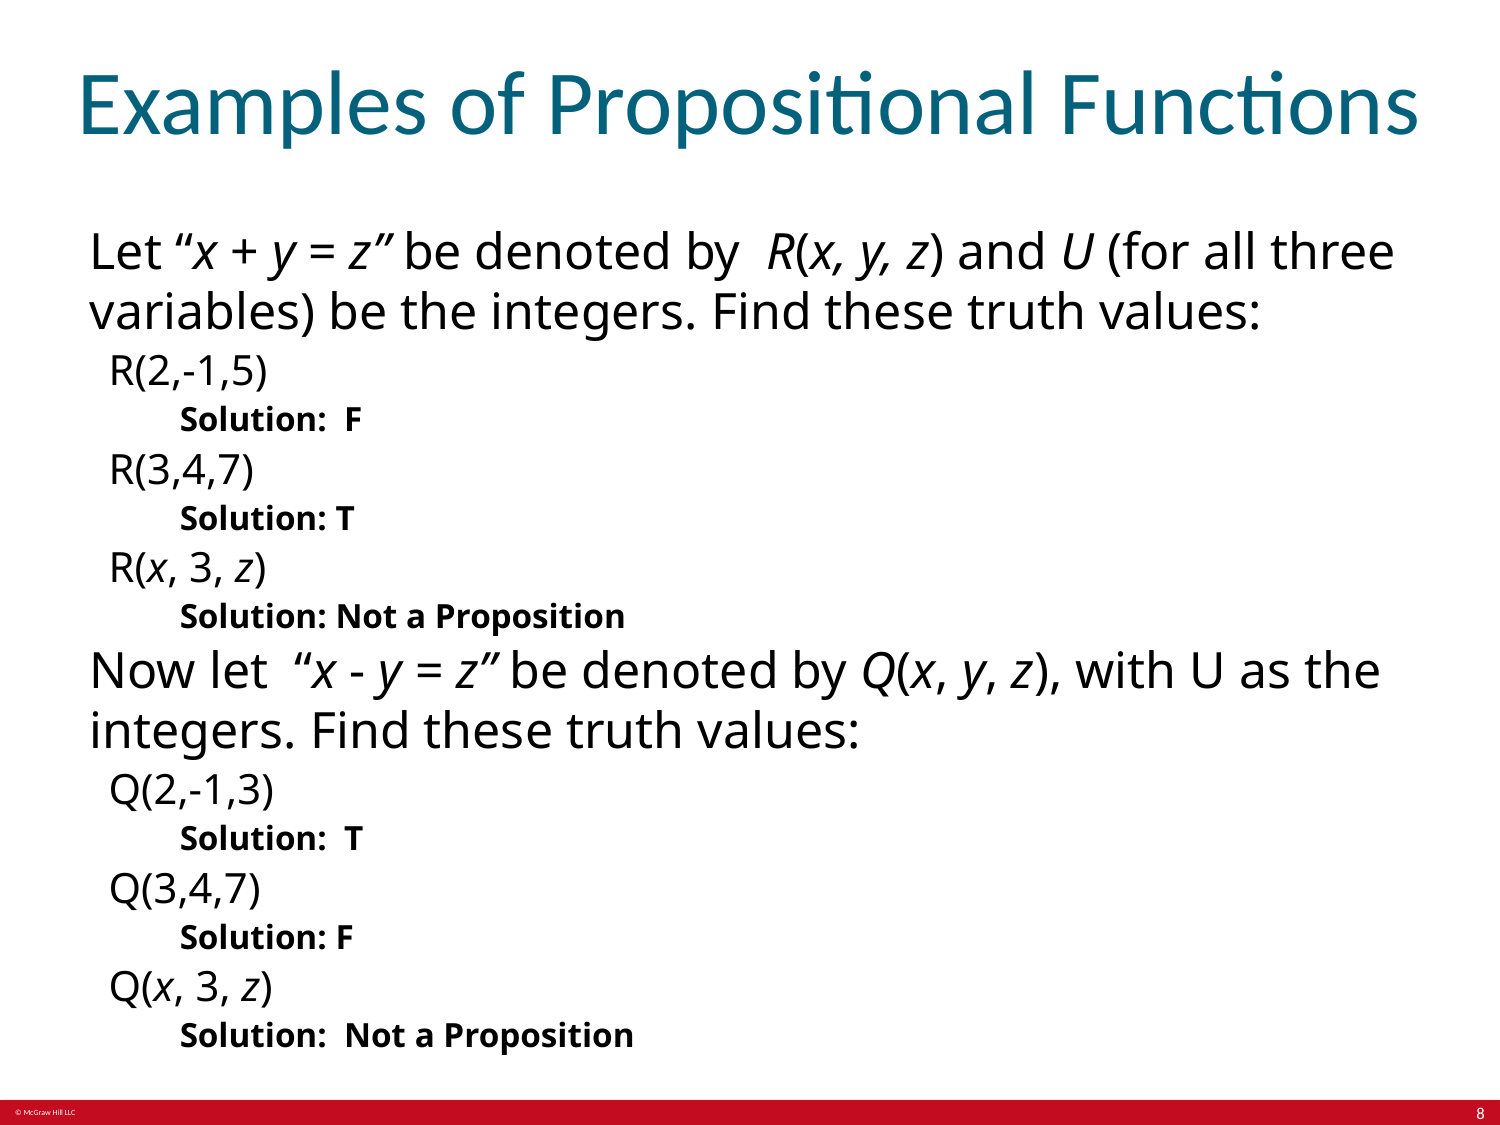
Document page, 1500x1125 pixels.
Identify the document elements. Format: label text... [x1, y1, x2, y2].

title Examples of Propositional Functions [0, 0, 1500, 195]
list Let “x + y = z” be denoted by R(x, y, z) and U (for all three variables) be the integers. Find these truth values: R(2,-1,5) Solution: F R(3,4,7) Solution: T R(x, 3, z) Solution: Not a Proposition Now let “x - y = z” be denoted by Q(x, y, z), with U as the integers. Find these truth values: Q(2,-1,3) Solution: T Q(3,4,7) Solution: F Q(x, 3, z) Solution: Not a Proposition [75, 212, 1440, 1075]
text_box 8 [1424, 1099, 1500, 1125]
